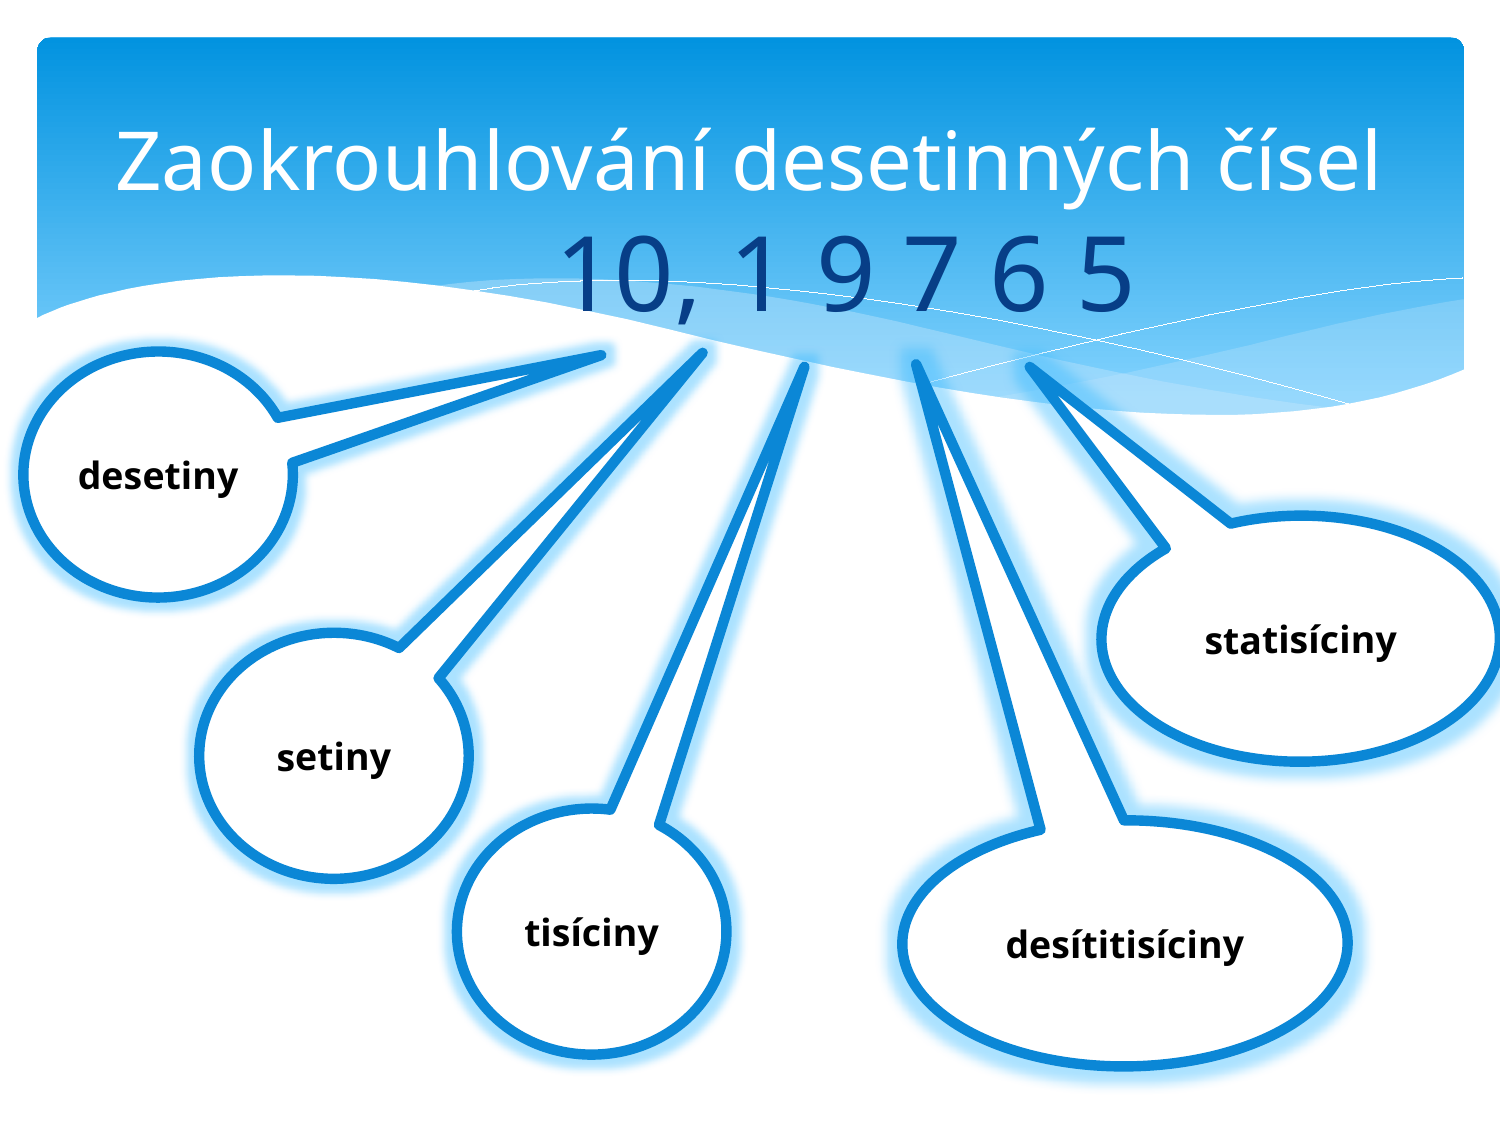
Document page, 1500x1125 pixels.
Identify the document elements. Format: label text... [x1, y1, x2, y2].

title Zaokrouhlování desetinných čísel [75, 55, 1425, 261]
text_box desetiny [22, 350, 603, 599]
text_box desítitisíciny [901, 362, 1349, 1068]
text_box tisíciny [455, 365, 806, 1056]
text_box statisíciny [1028, 365, 1500, 763]
text_box setiny [197, 351, 704, 881]
text_box [898, 345, 1411, 766]
list 10, 1 9 7 6 5 [195, 261, 1411, 766]
